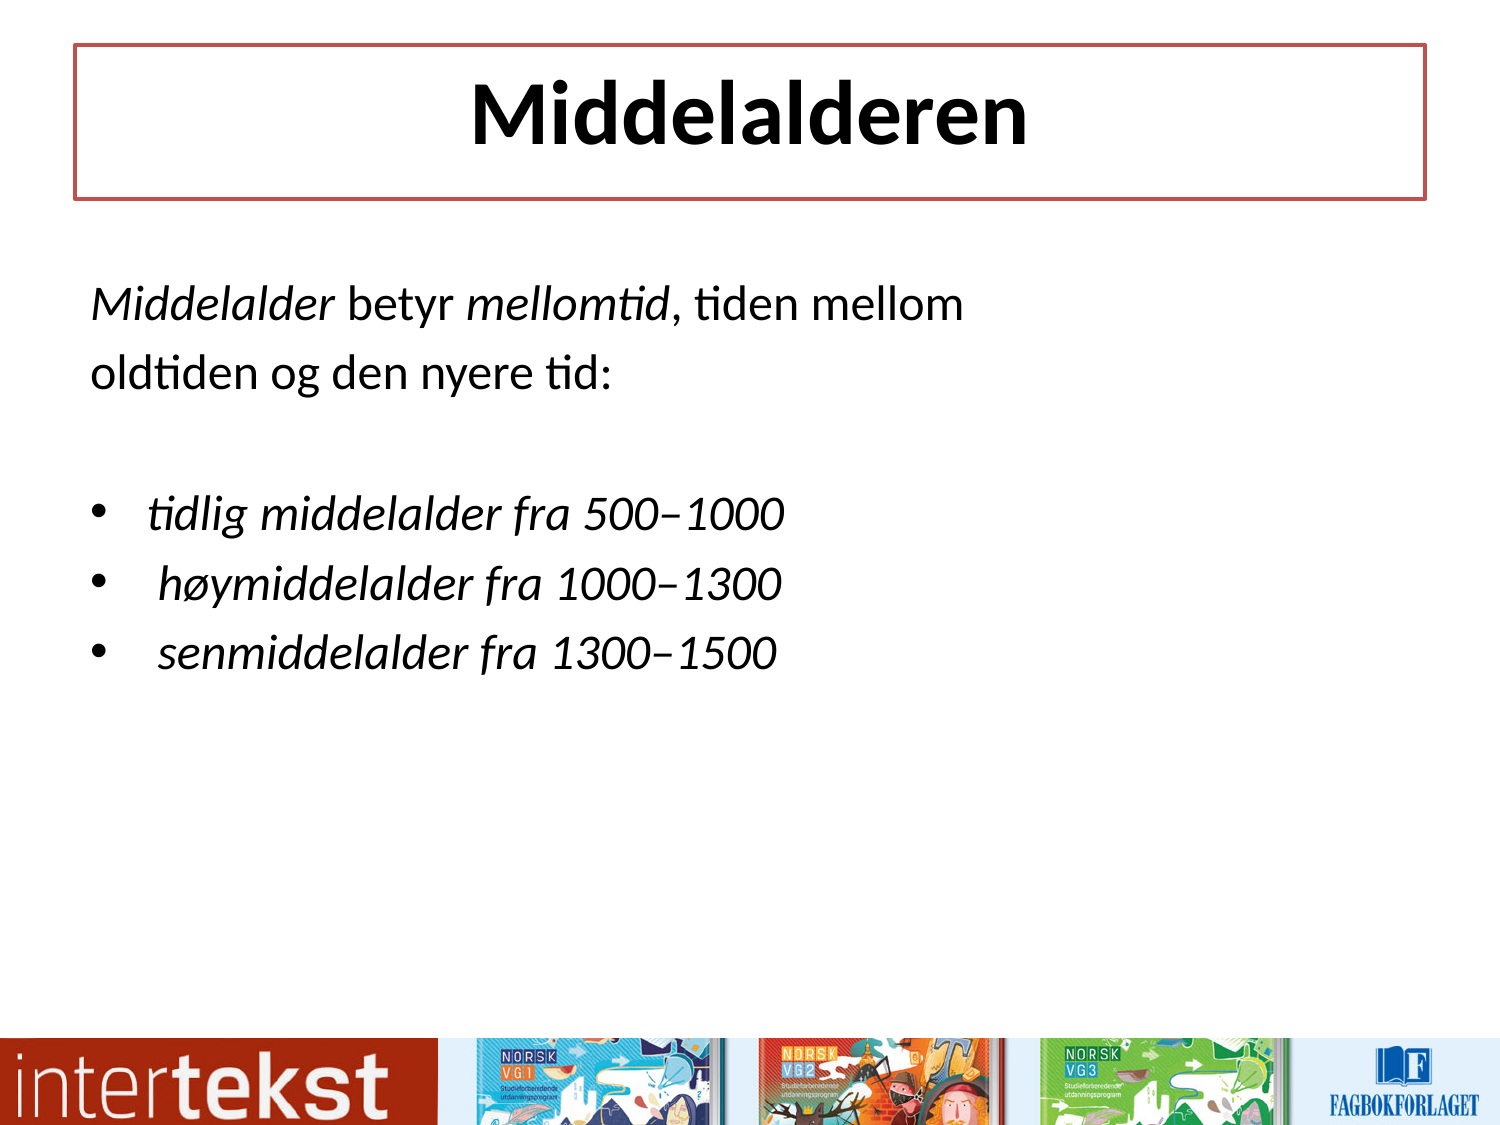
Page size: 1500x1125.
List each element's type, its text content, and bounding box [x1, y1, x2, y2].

picture [0, 1038, 722, 1125]
picture [725, 1038, 1500, 1125]
list Middelalder betyr mellomtid, tiden mellom oldtiden og den nyere tid: tidlig middelalder fra 500–1000 høymiddelalder fra 1000–1300 senmiddelalder fra 1300–1500 [75, 262, 1425, 1005]
title Middelalderen [73, 43, 1427, 201]
